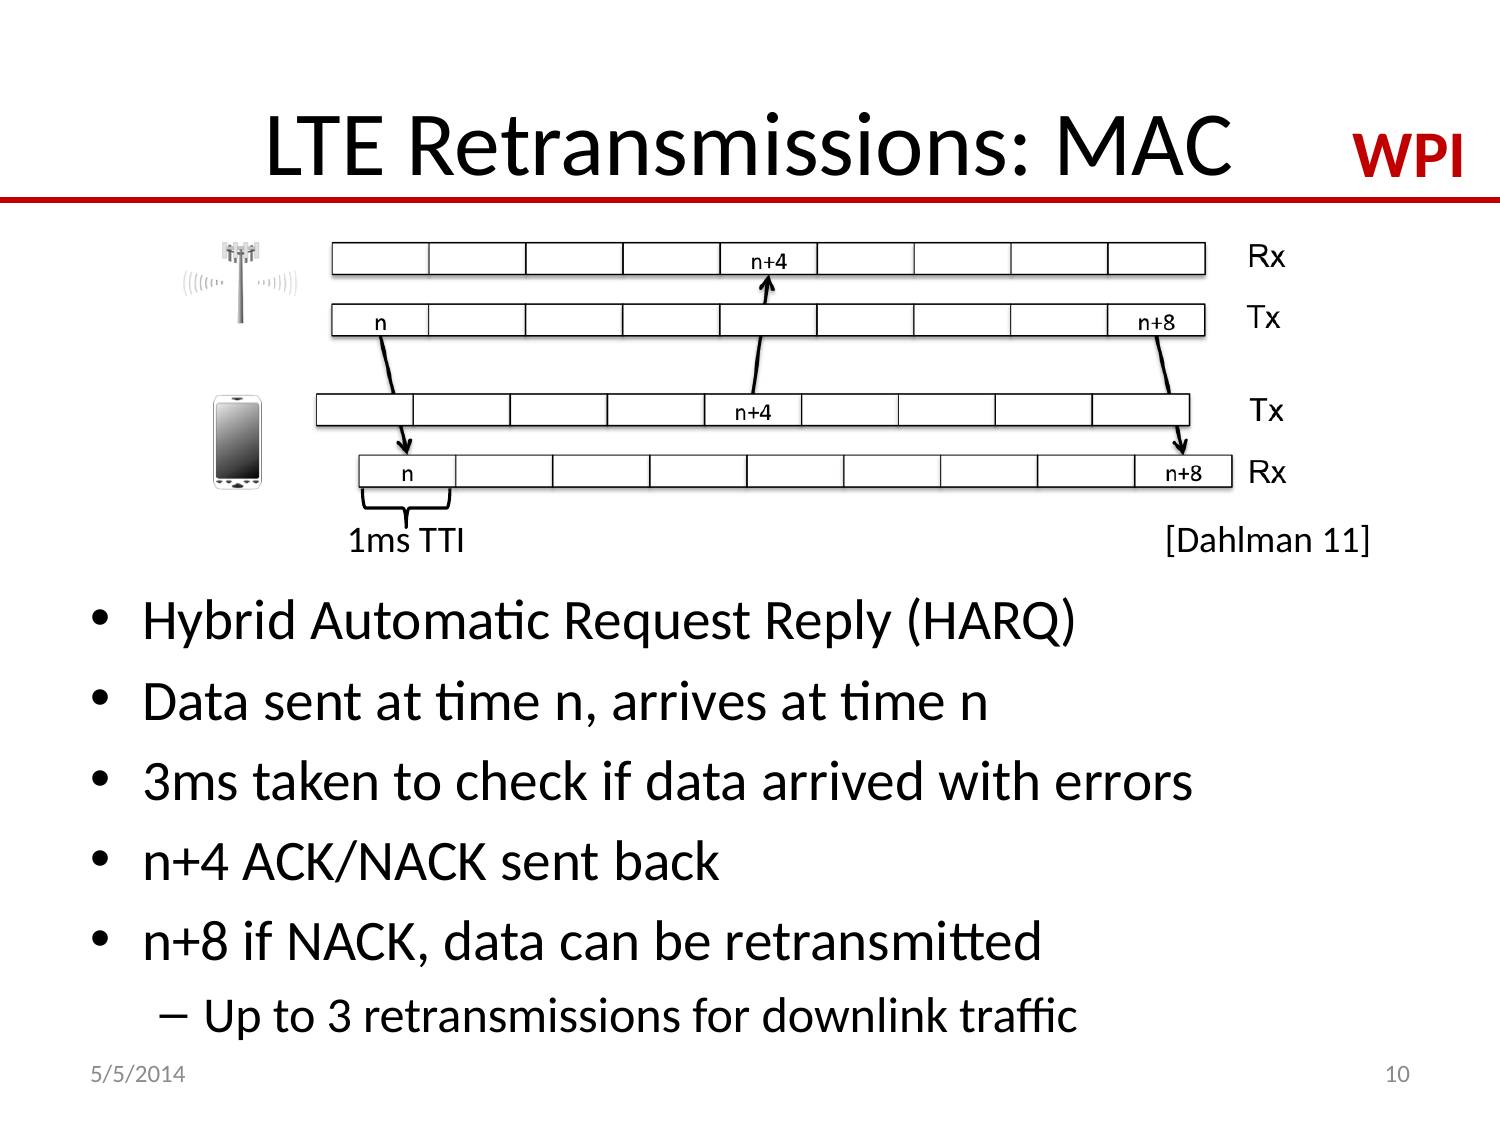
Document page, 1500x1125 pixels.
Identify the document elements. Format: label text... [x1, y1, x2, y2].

slide_number 10 [1074, 1042, 1425, 1103]
title LTE Retransmissions: MAC [75, 45, 1425, 233]
list Hybrid Automatic Request Reply (HARQ) Data sent at time n, arrives at time n 3ms taken to check if data arrived with errors n+4 ACK/NACK sent back n+8 if NACK, data can be retransmitted Up to 3 retransmissions for downlink traffic [75, 575, 1425, 1050]
text_box 1ms TTI [332, 508, 481, 568]
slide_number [75, 1042, 425, 1103]
picture [162, 224, 1294, 500]
text_box [Dahlman 11] [1149, 507, 1400, 568]
